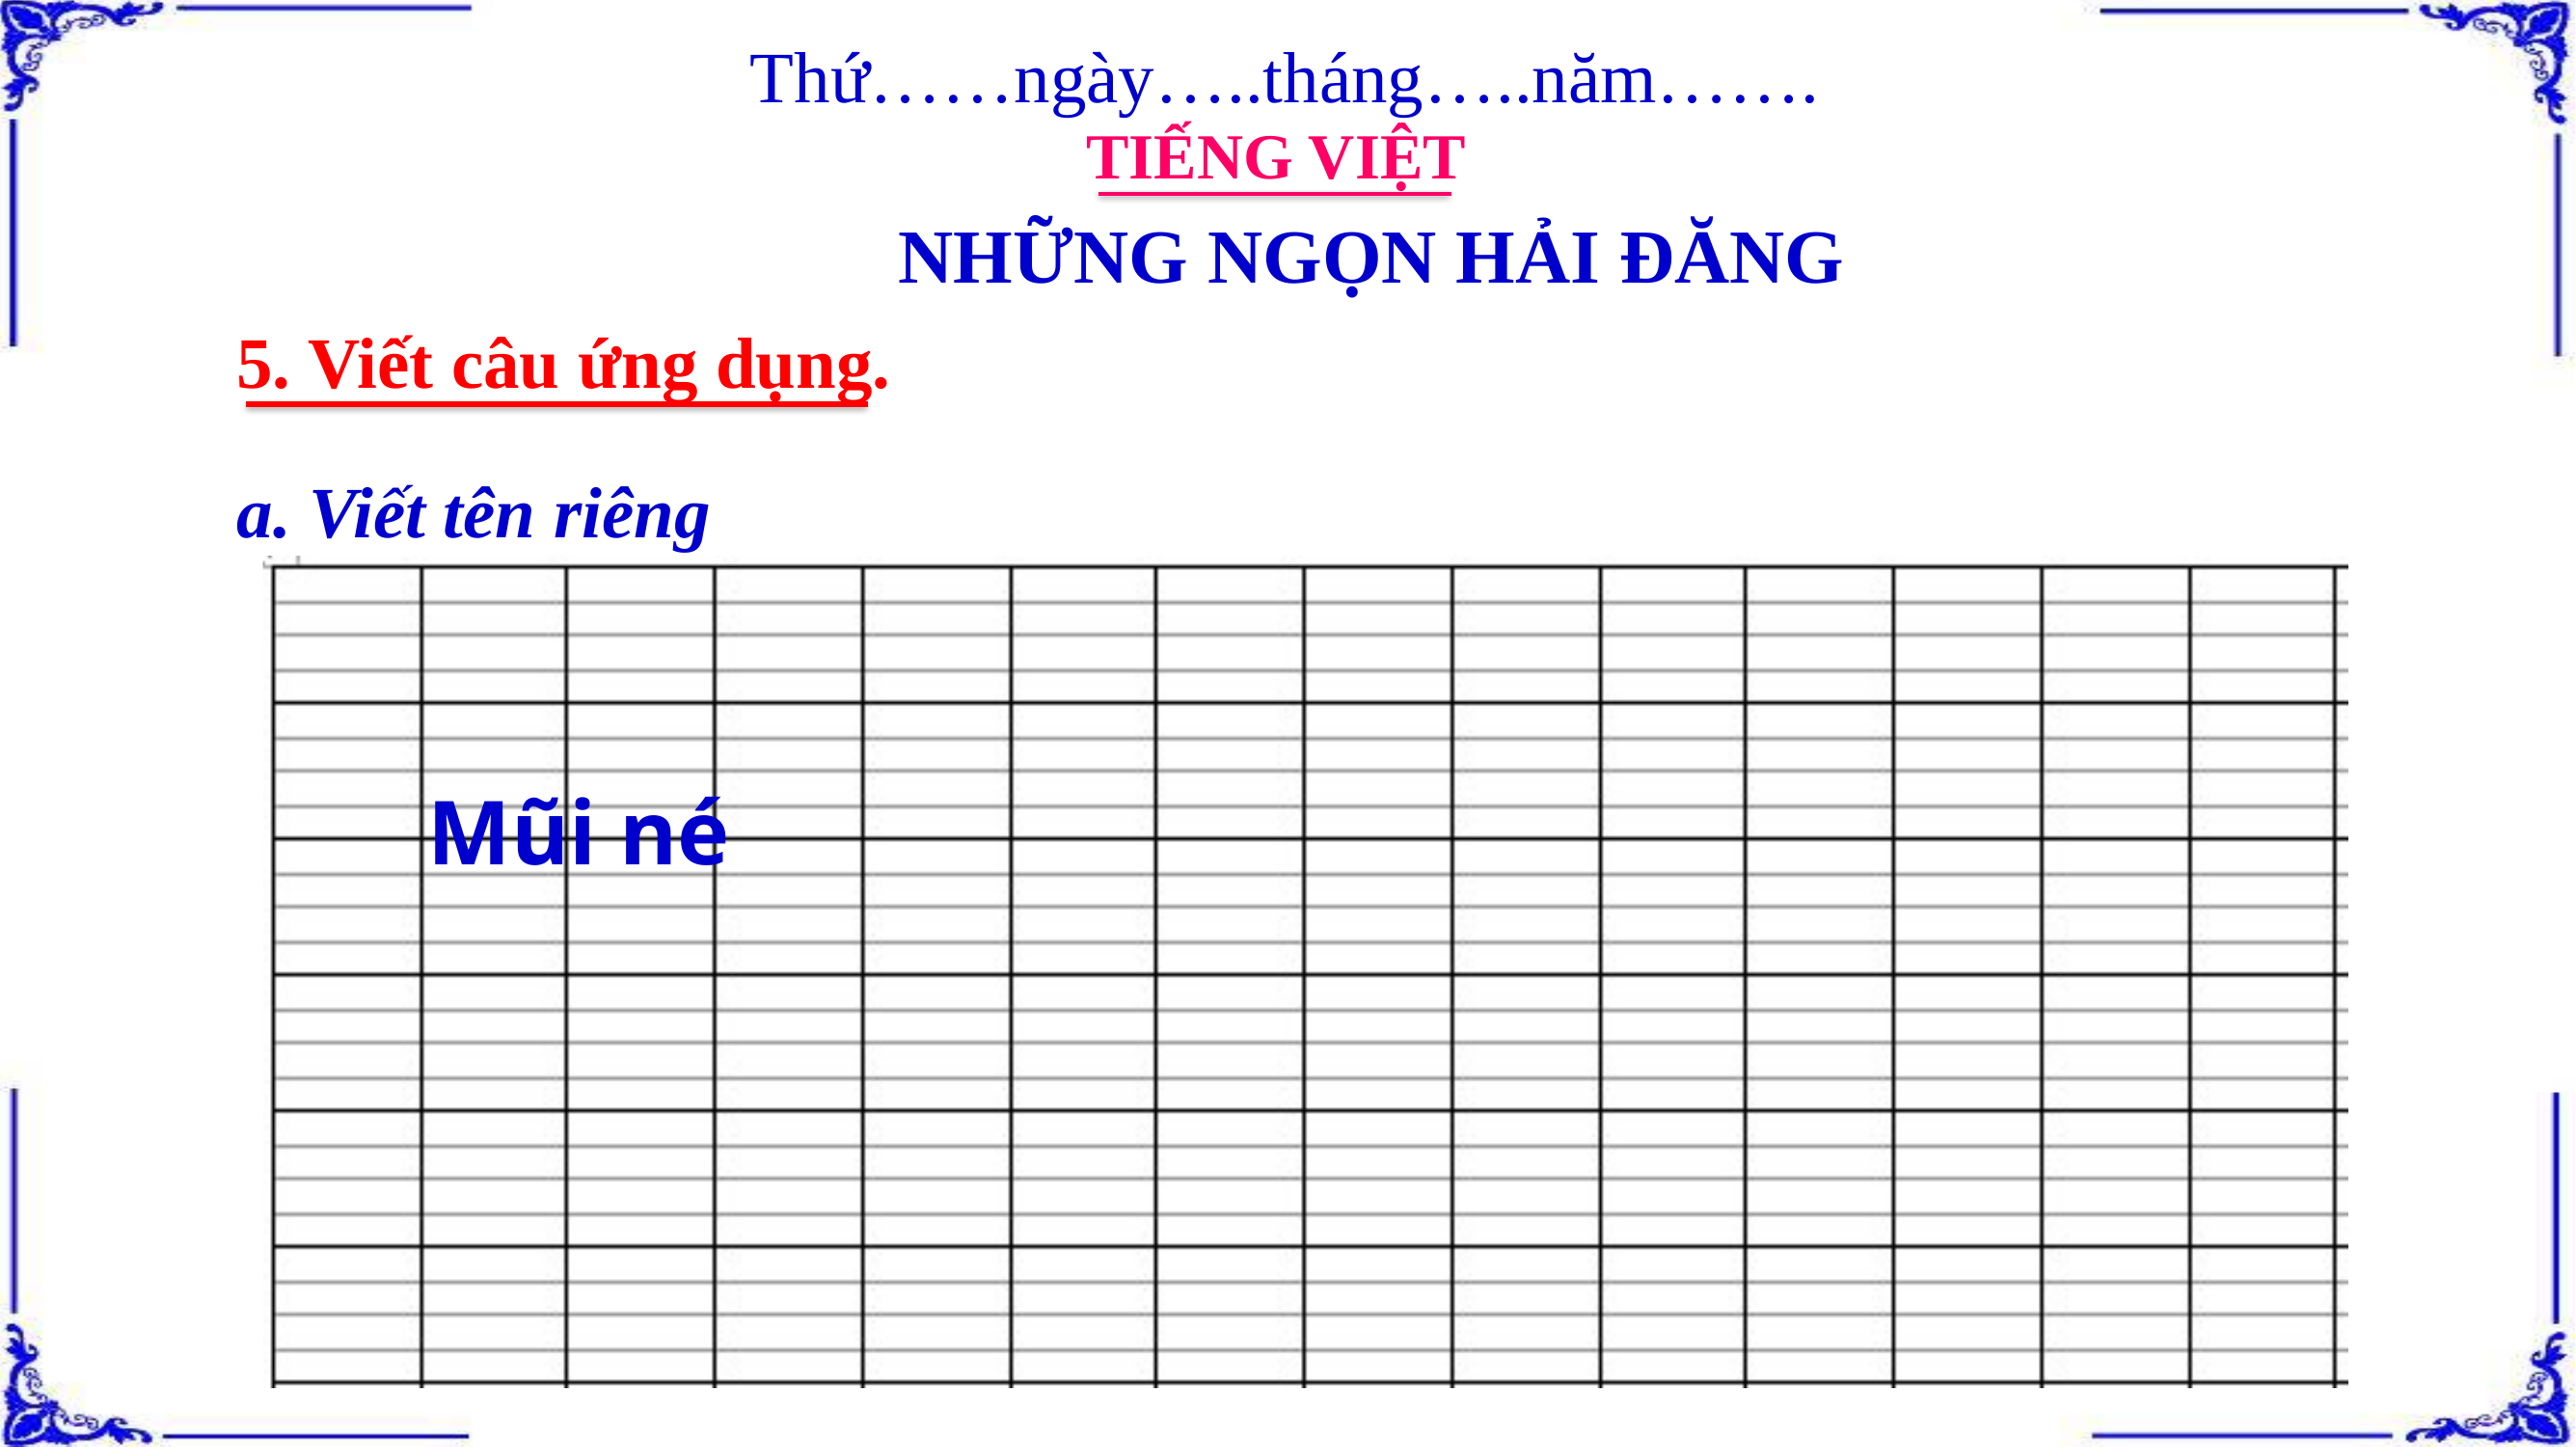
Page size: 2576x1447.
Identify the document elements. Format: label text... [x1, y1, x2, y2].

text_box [730, 23, 1841, 201]
text_box a. Viết tên riêng [222, 457, 759, 560]
picture [0, 0, 2576, 1447]
text_box NHỮNG NGỌN HẢI ĐĂNG [828, 195, 1914, 311]
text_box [222, 309, 1296, 412]
